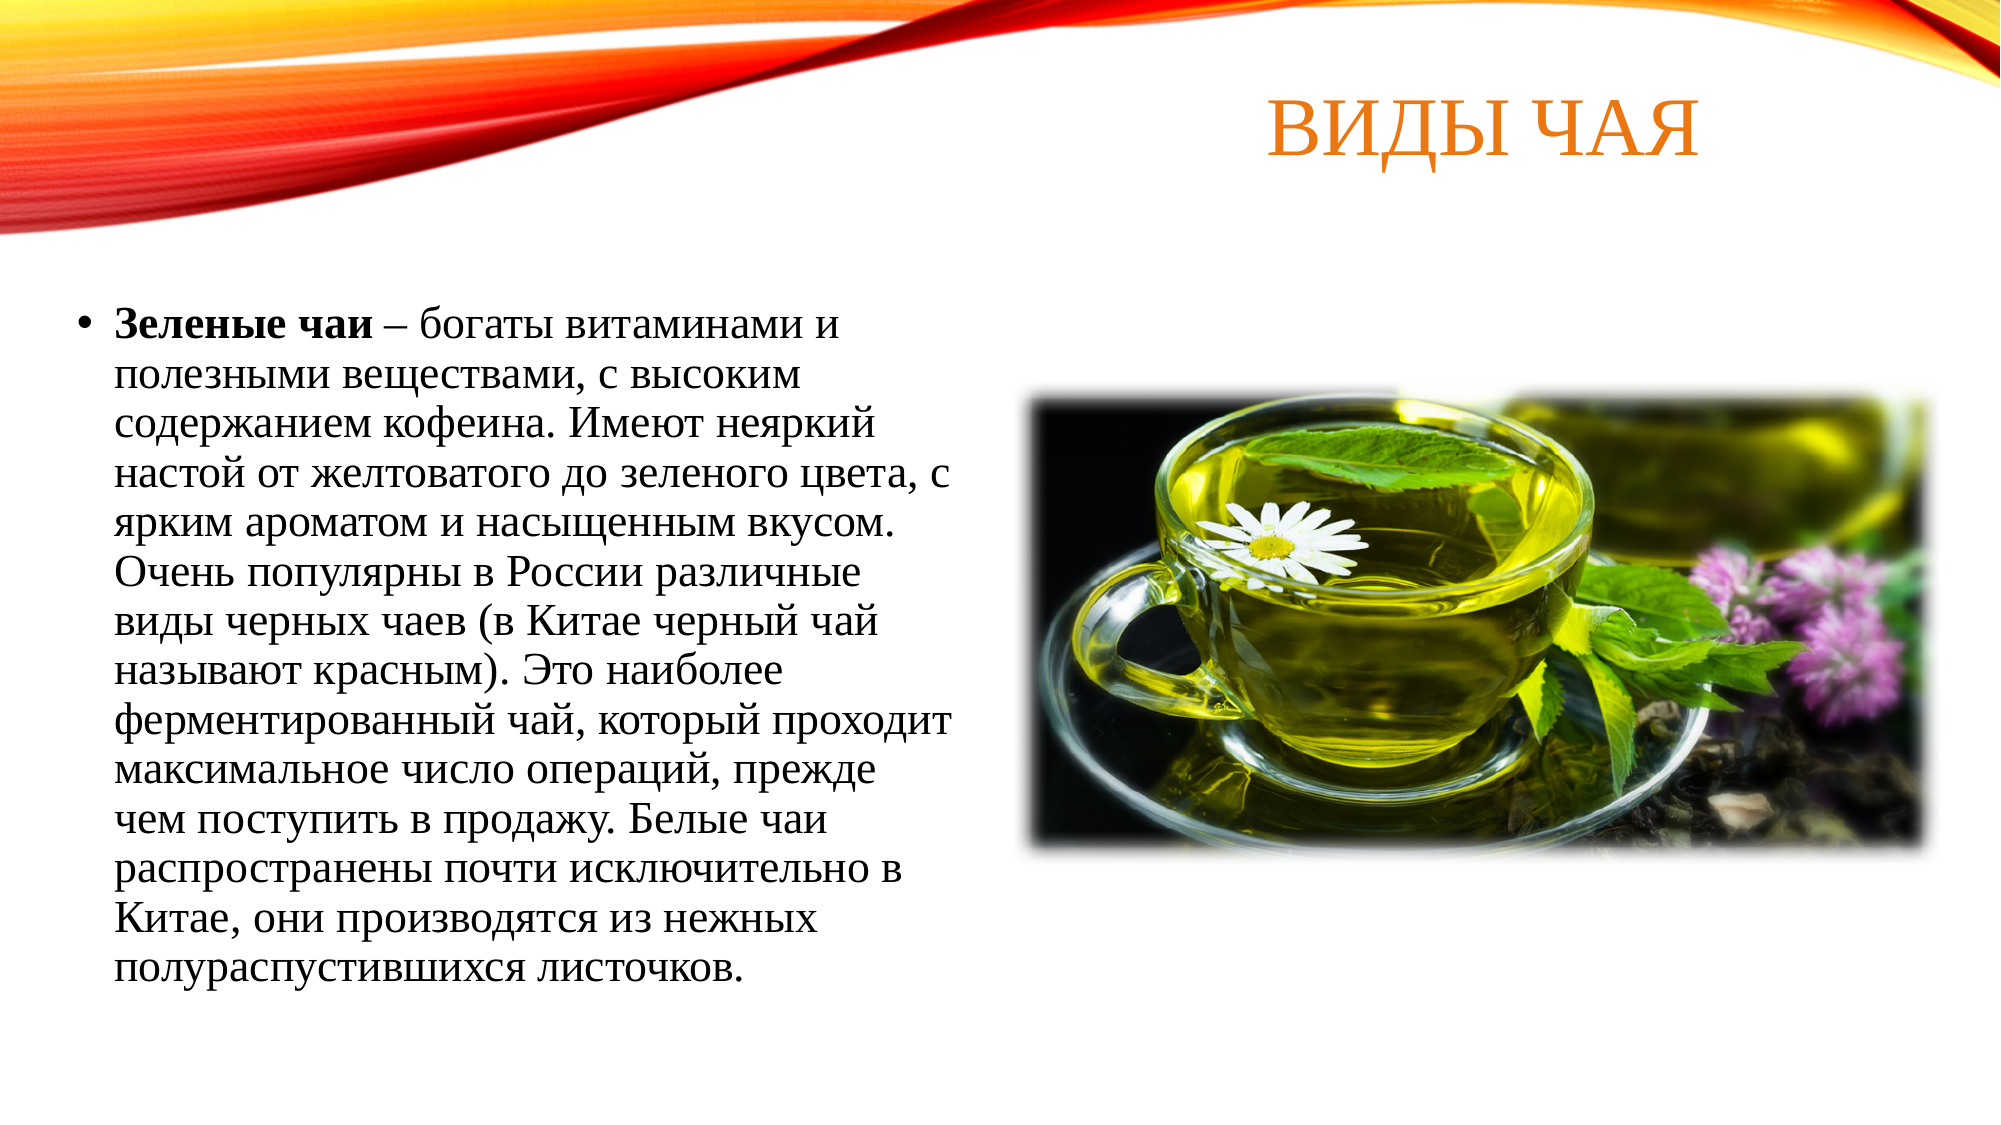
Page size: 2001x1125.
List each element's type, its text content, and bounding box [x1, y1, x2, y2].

picture [1012, 380, 1941, 866]
list Зеленые чаи – богаты витаминами и полезными веществами, с высоким содержанием кофеина. Имеют неяркий настой от желтоватого до зеленого цвета, с ярким ароматом и насыщенным вкусом. Очень популярны в России различные виды черных чаев (в Китае черный чай называют красным). Это наиболее ферментированный чай, который проходит максимальное число операций, прежде чем поступить в продажу. Белые чаи распространены почти исключительно в Китае, они производятся из нежных полураспустившихся листочков. [61, 216, 972, 1091]
title Виды чая [1124, 41, 1717, 217]
picture [0, 0, 2000, 237]
